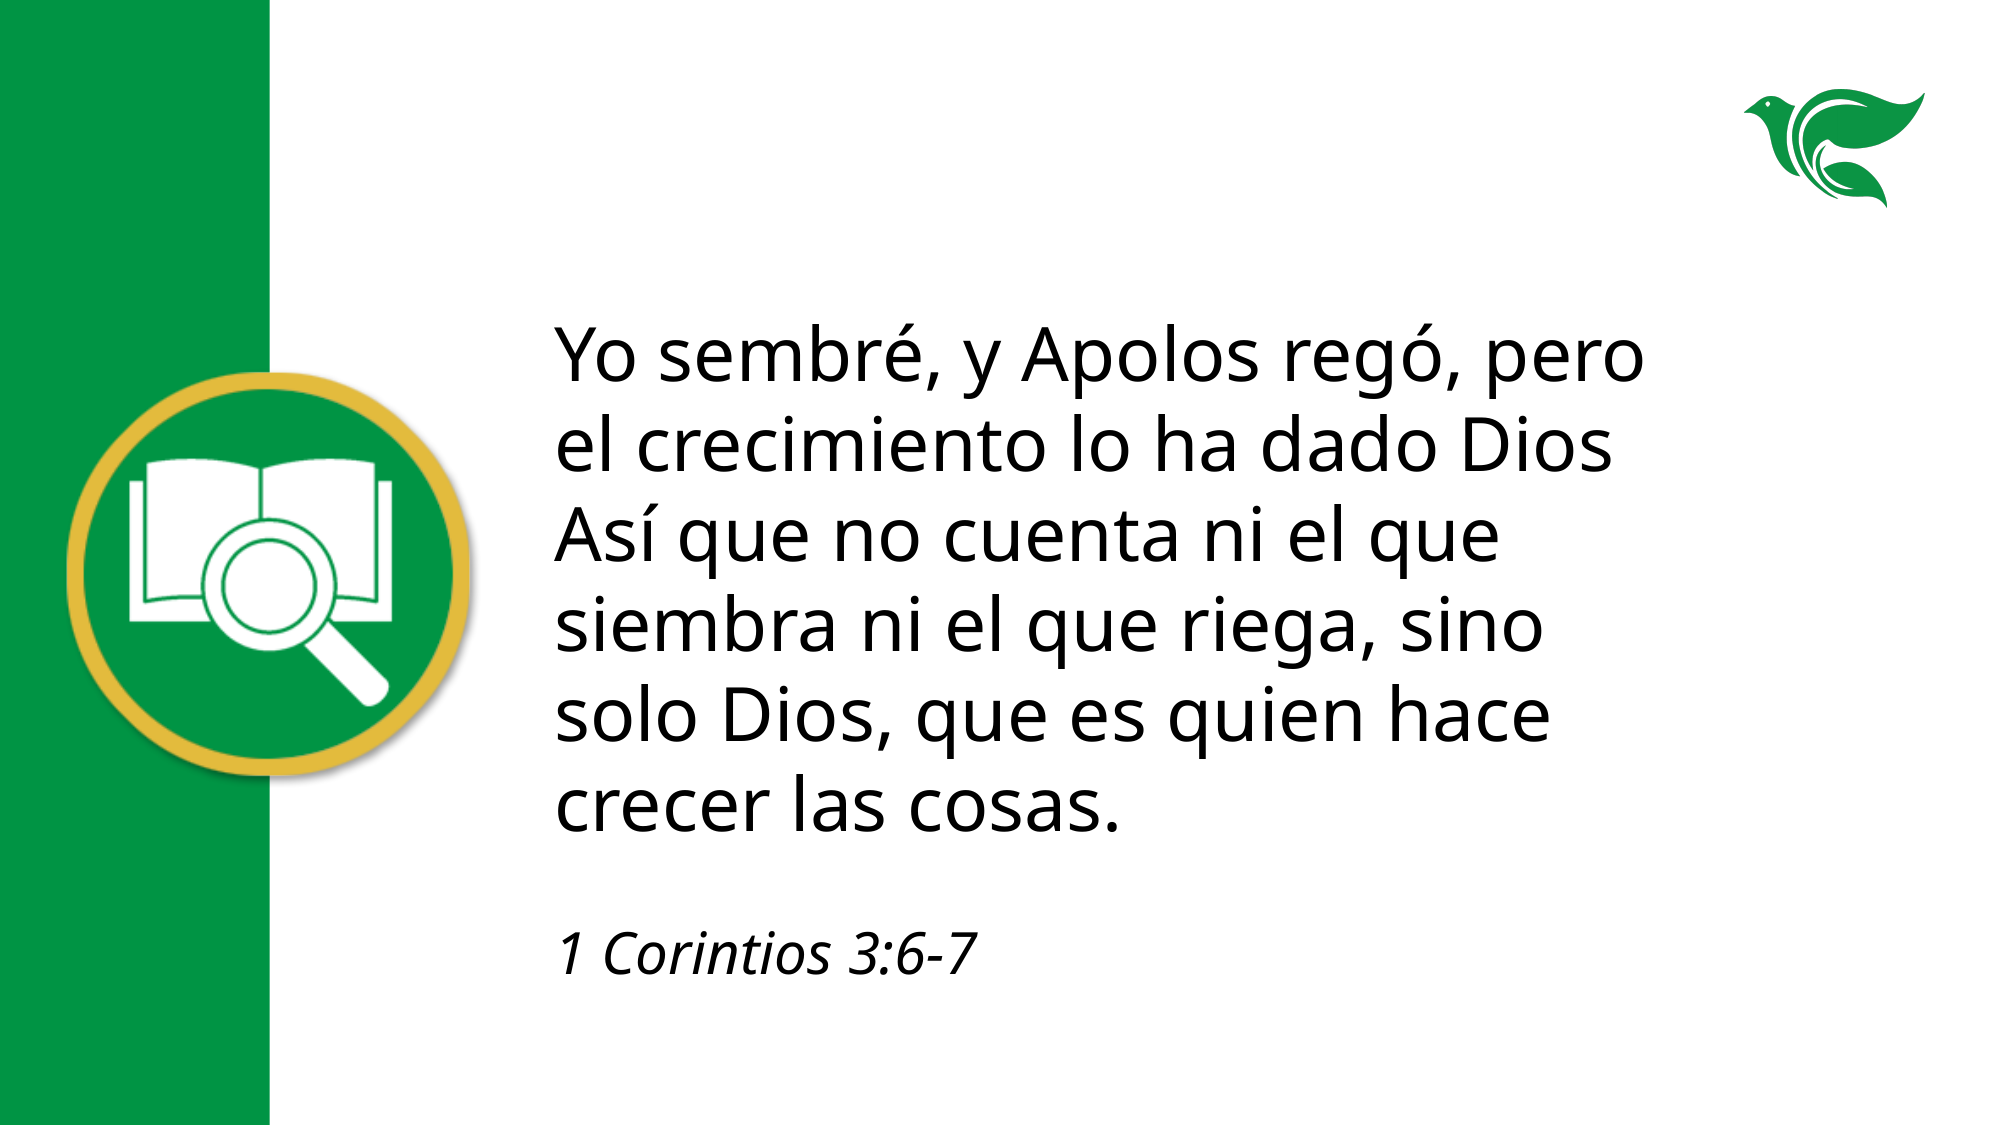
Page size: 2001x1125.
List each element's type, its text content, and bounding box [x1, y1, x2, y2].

text_box [0, 0, 270, 1125]
picture [12, 298, 527, 827]
text_box Yo sembré, y Apolos regó, pero el crecimiento lo ha dado Dios Así que no cuenta ni el que siembra ni el que riega, sino solo Dios, que es quien hace crecer las cosas. 1 Corintios 3:6-7 [539, 298, 1681, 994]
picture [1722, 47, 1953, 240]
